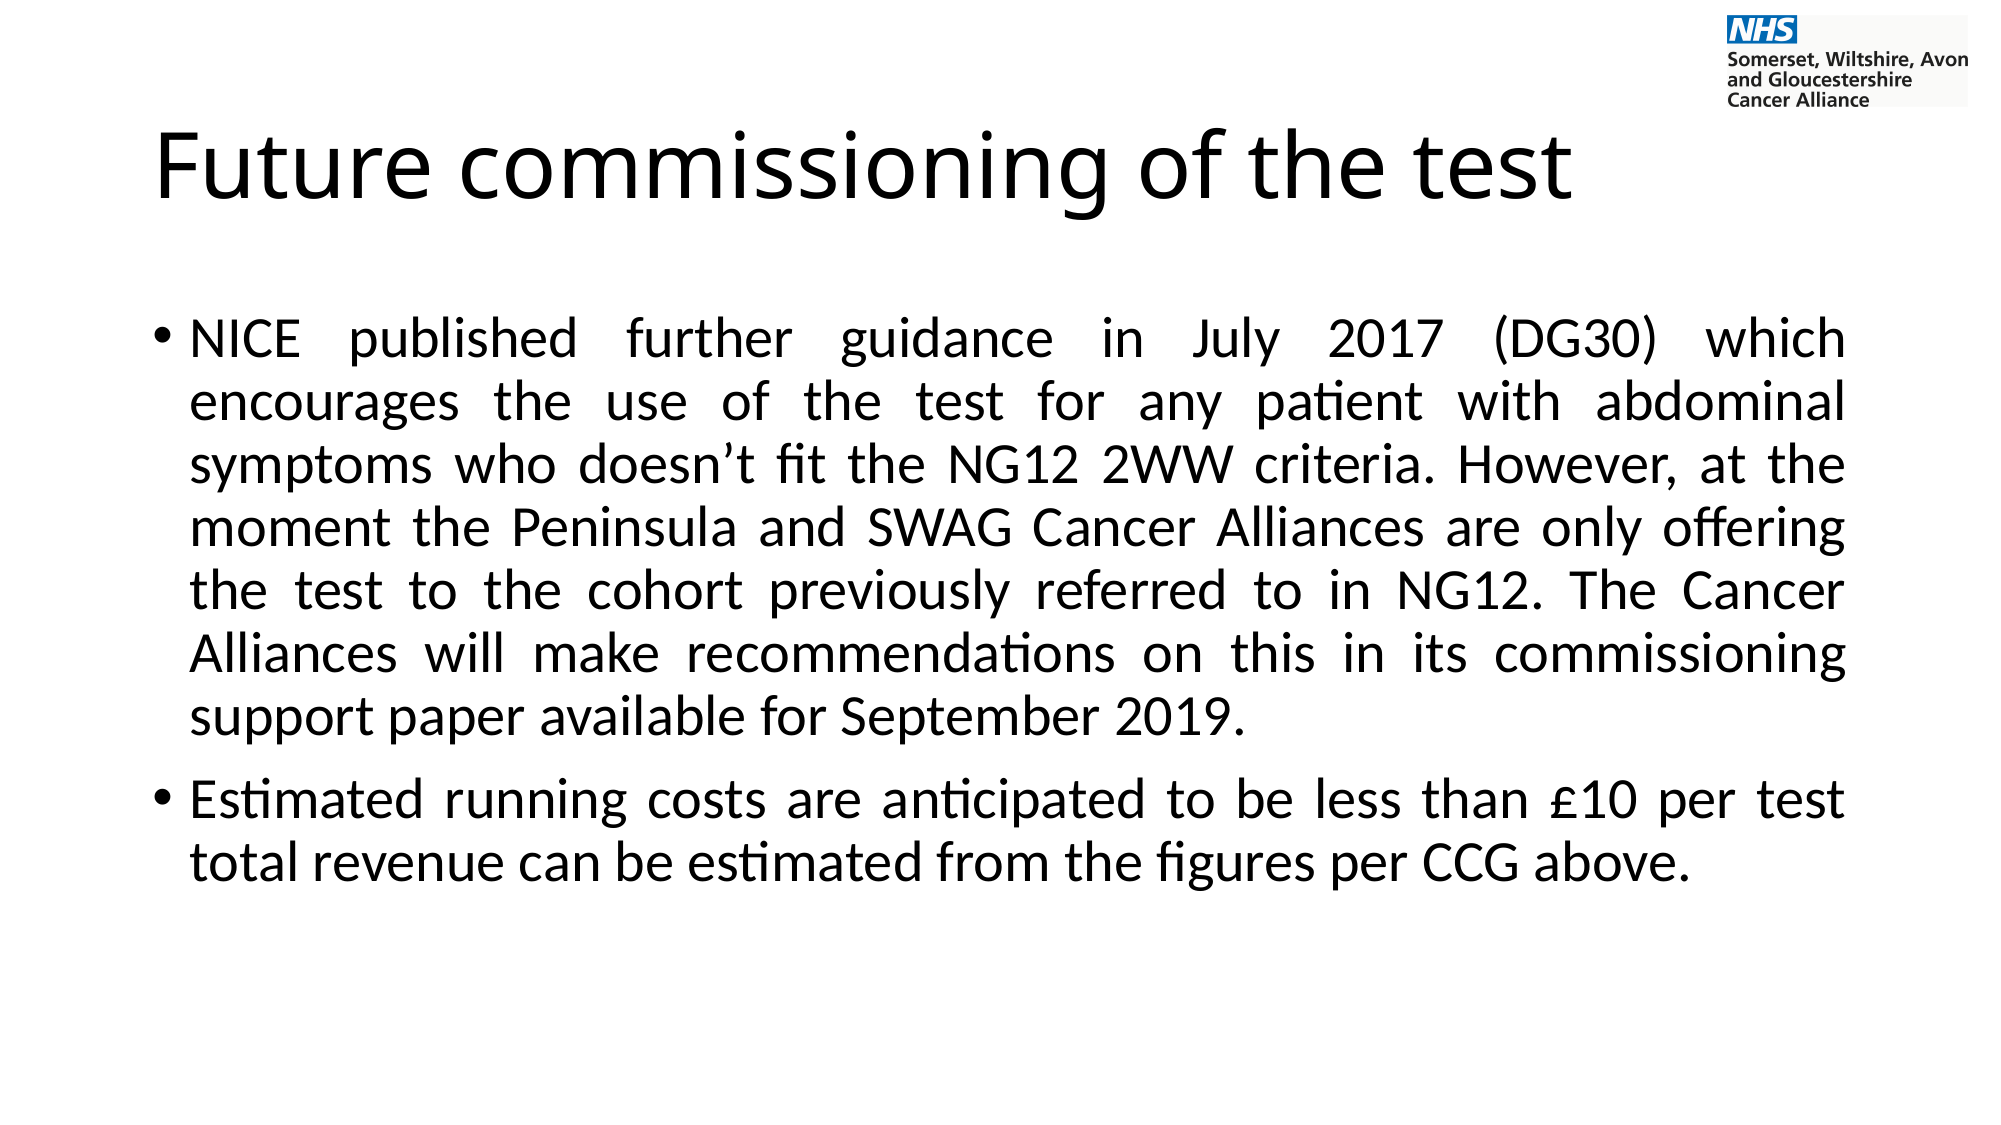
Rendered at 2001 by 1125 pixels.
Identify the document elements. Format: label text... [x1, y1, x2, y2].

list NICE published further guidance in July 2017 (DG30) which encourages the use of the test for any patient with abdominal symptoms who doesn’t fit the NG12 2WW criteria. However, at the moment the Peninsula and SWAG Cancer Alliances are only offering the test to the cohort previously referred to in NG12. The Cancer Alliances will make recommendations on this in its commissioning support paper available for September 2019. Estimated running costs are anticipated to be less than £10 per test total revenue can be estimated from the figures per CCG above. [137, 299, 1863, 1014]
picture [1727, 15, 1968, 107]
title Future commissioning of the test [137, 59, 1863, 278]
